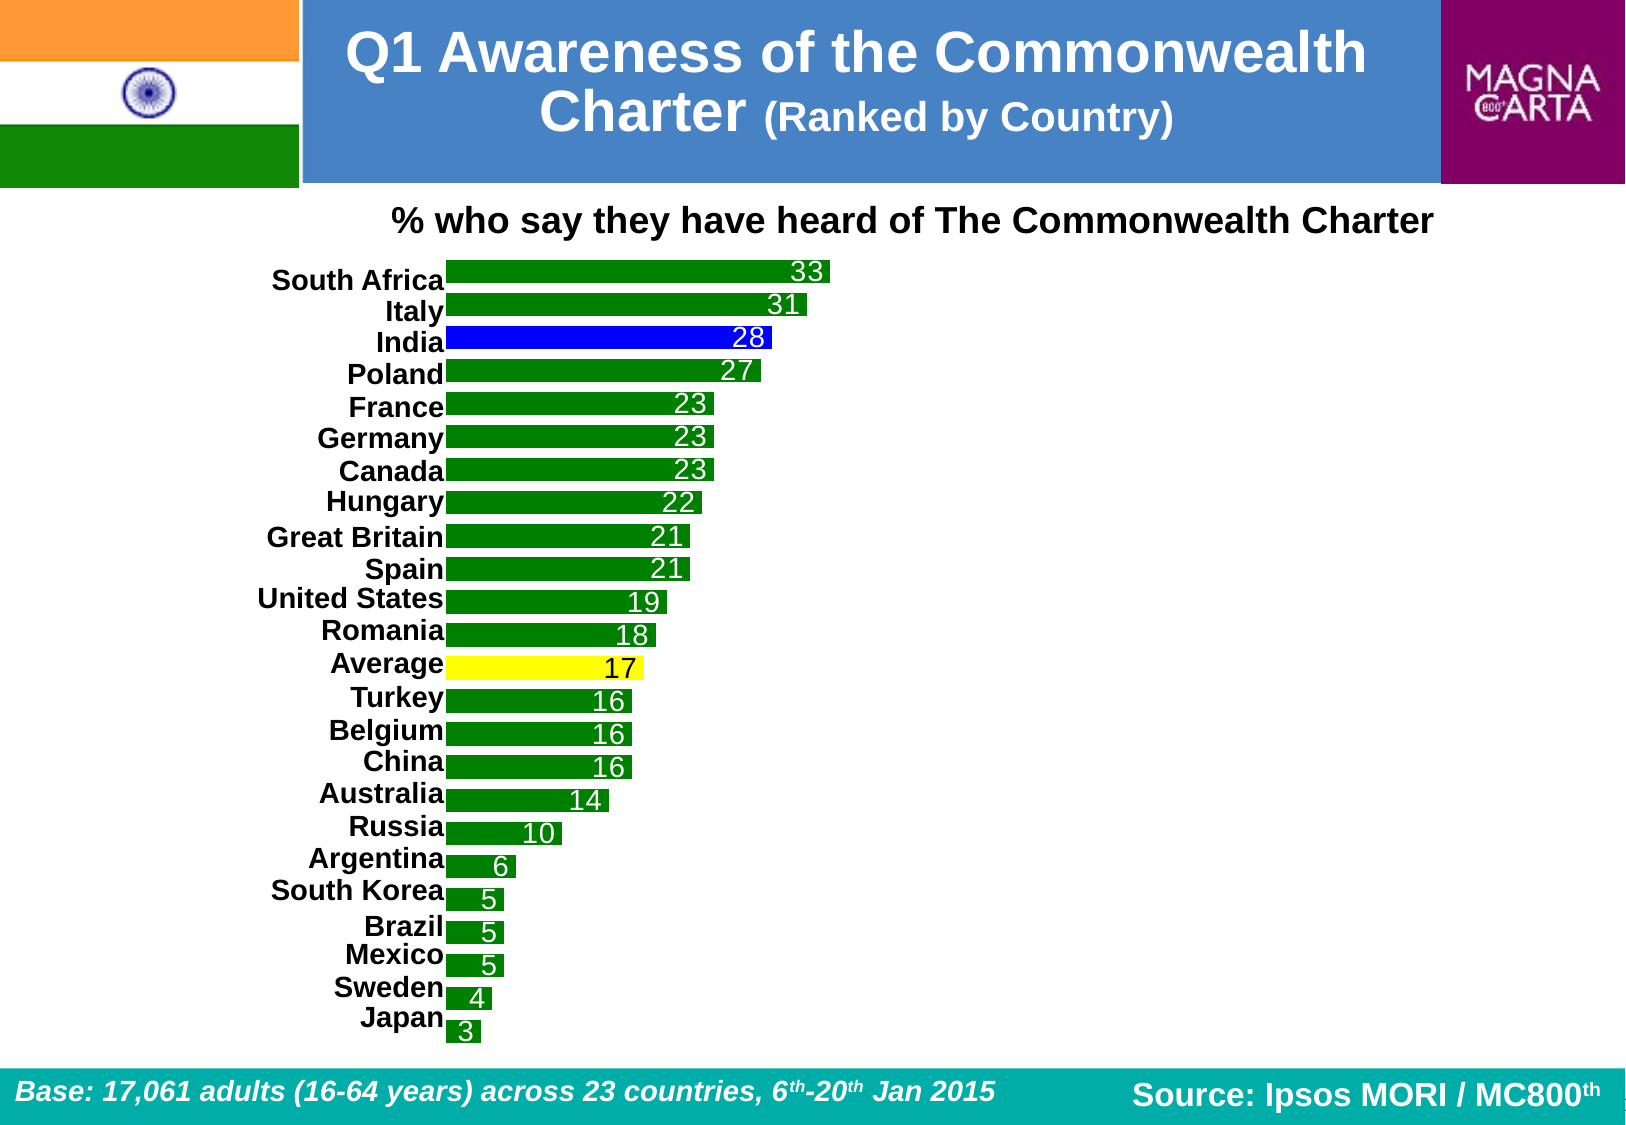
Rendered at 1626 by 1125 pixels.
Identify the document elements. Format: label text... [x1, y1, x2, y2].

text_box Turkey [283, 676, 415, 722]
text_box United States [189, 577, 415, 622]
picture [0, 0, 299, 188]
chart [420, 238, 1625, 1065]
text_box Average [168, 642, 415, 688]
text_box South Korea [205, 882, 415, 914]
text_box Great Britain [161, 516, 415, 561]
text_box Russia [296, 805, 415, 837]
text_box Romania [203, 622, 415, 642]
text_box France [258, 398, 415, 431]
text_box % who say they have heard of The Commonwealth Charter [376, 196, 1565, 249]
text_box Argentina [199, 837, 415, 882]
text_box China [237, 754, 415, 785]
text_box Sweden [245, 966, 415, 1011]
text_box Belgium [231, 709, 415, 754]
text_box Poland [233, 352, 415, 398]
text_box Australia [258, 772, 415, 818]
picture [302, 0, 1625, 184]
text_box Japan [304, 1011, 415, 1042]
text_box Germany [224, 417, 415, 463]
text_box Italy [279, 304, 415, 336]
text_box Mexico [262, 933, 415, 979]
text_box Source: Ipsos MORI / MC800th [1162, 1072, 1625, 1121]
text_box Base: 17,061 adults (16-64 years) across 23 countries, 6th-20th Jan 2015 [0, 1070, 1162, 1125]
text_box Brazil [283, 914, 415, 933]
text_box India [285, 321, 415, 352]
text_box Hungary [235, 480, 415, 525]
text_box Canada [235, 450, 415, 480]
text_box Spain [309, 561, 415, 593]
title Q1 Awareness of the Commonwealth Charter (Ranked by Country) [302, 15, 1413, 153]
text_box South Africa [214, 259, 415, 304]
